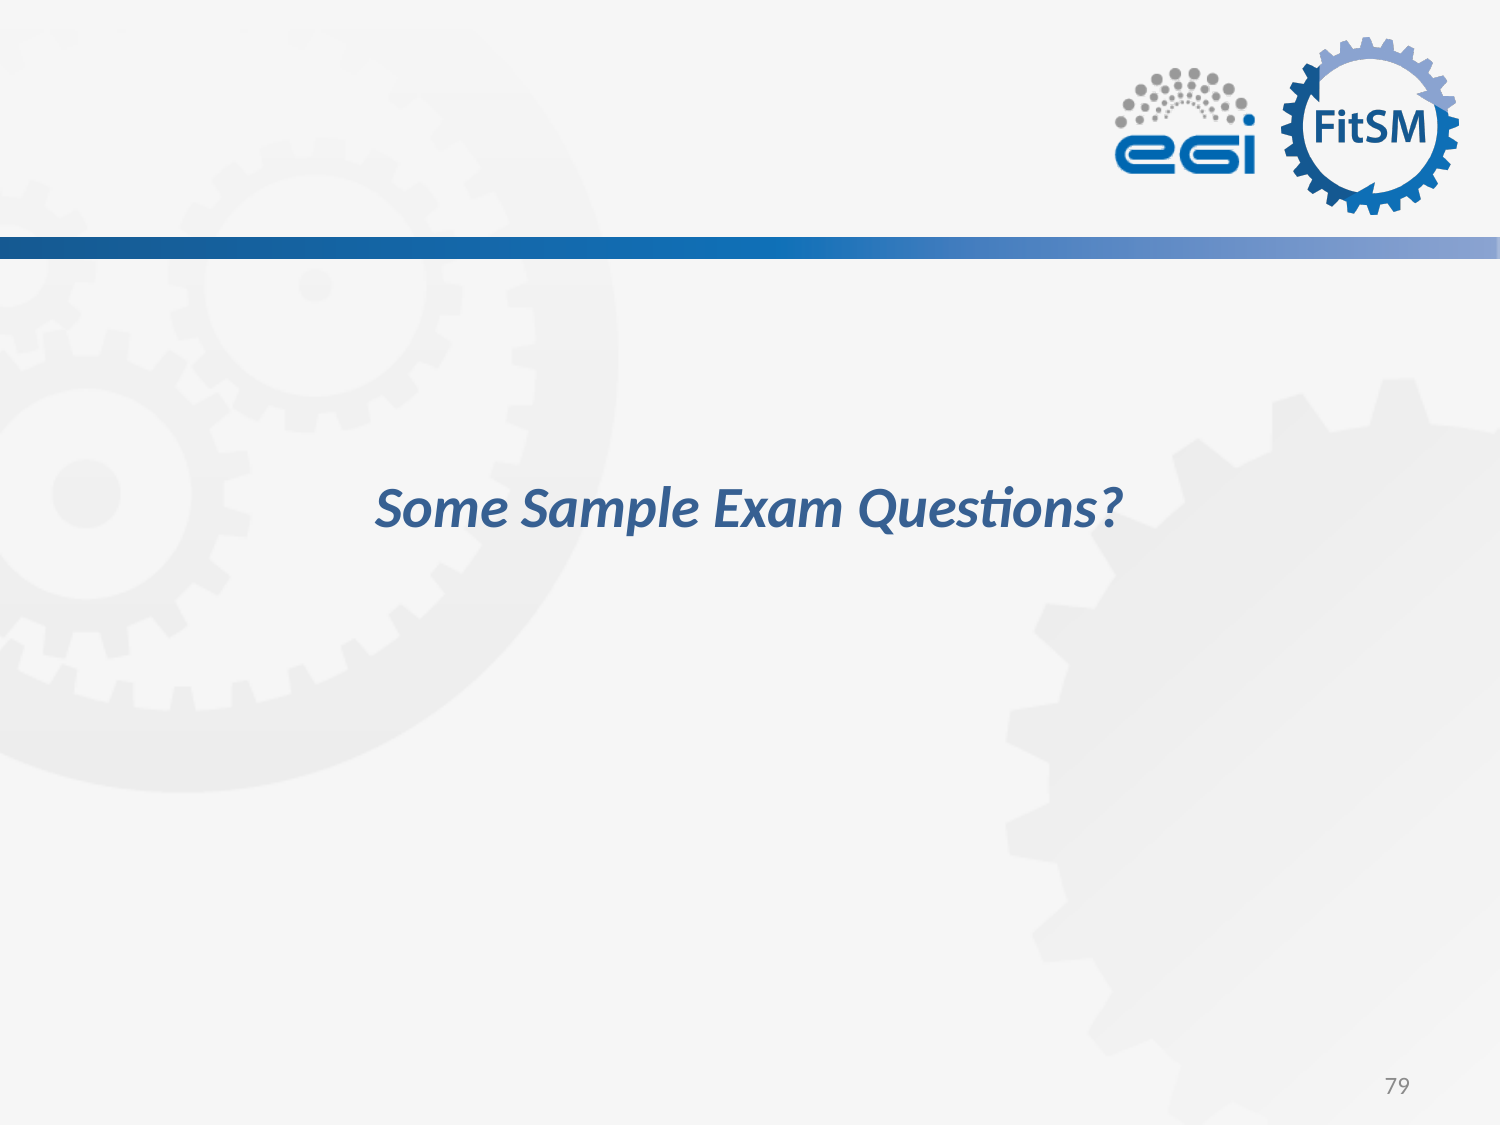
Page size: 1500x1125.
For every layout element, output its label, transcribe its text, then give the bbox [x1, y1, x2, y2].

slide_number 79 [1074, 1054, 1425, 1115]
list Some Sample Exam Questions? [75, 461, 1425, 739]
picture [0, 0, 1500, 1125]
